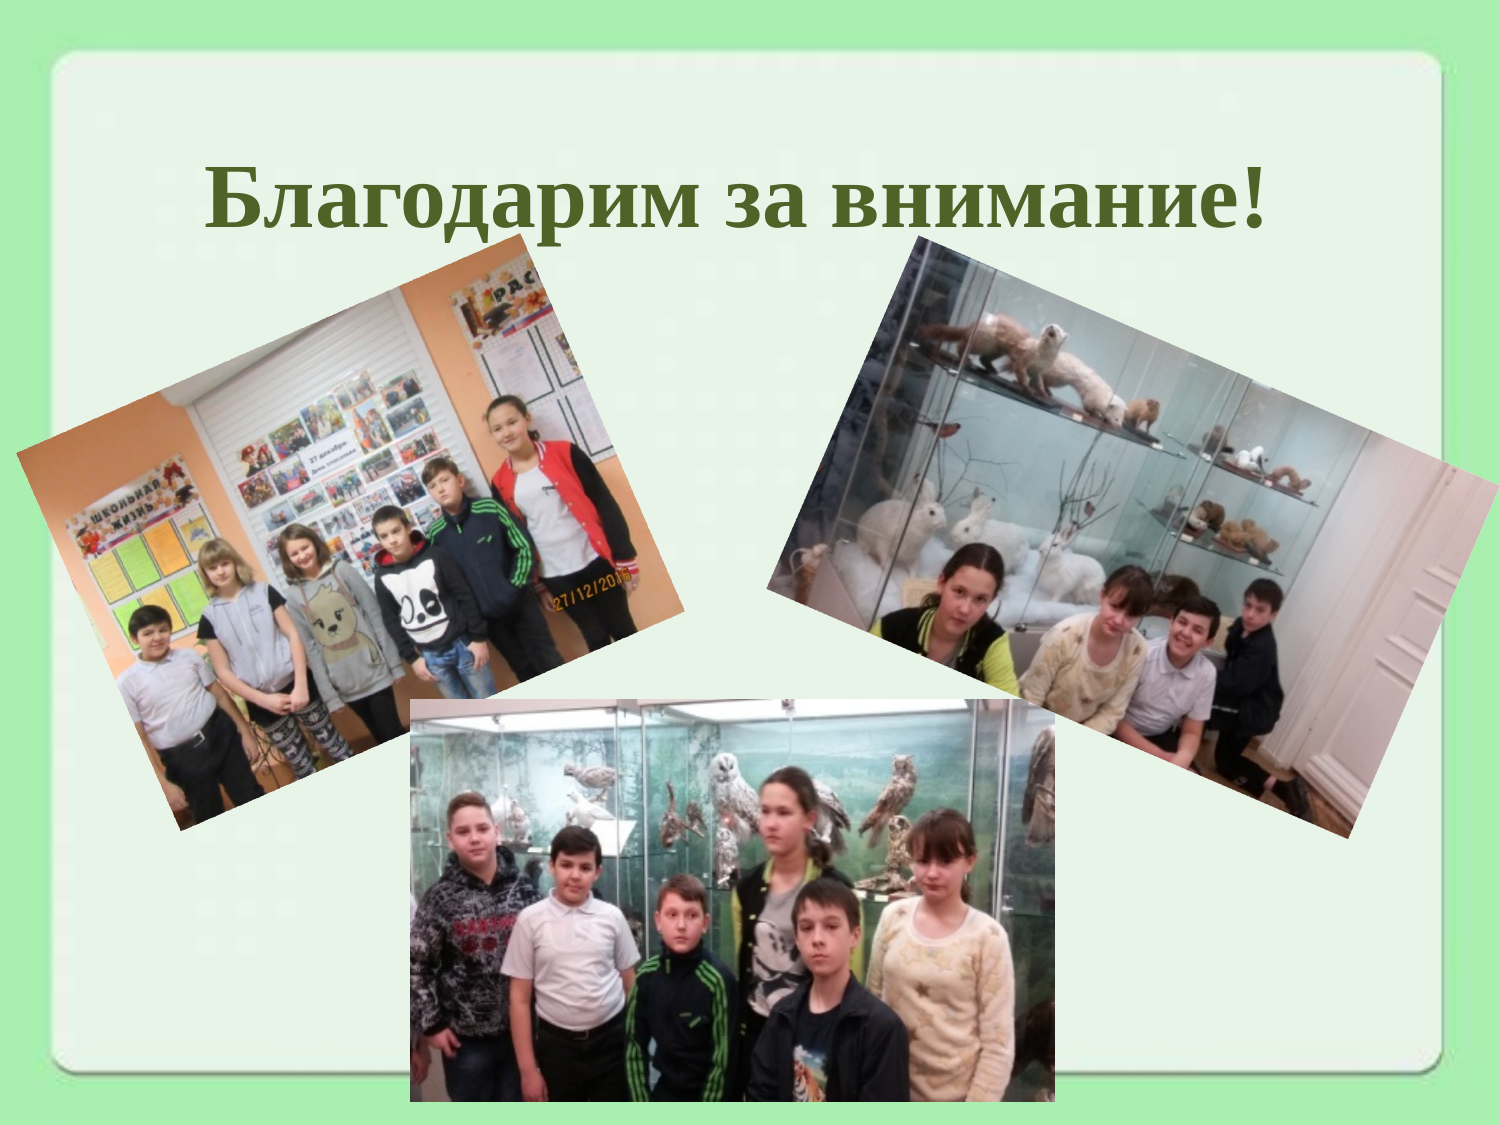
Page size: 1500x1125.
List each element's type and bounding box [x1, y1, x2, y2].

list [74, 324, 626, 739]
picture [0, 0, 1500, 1125]
